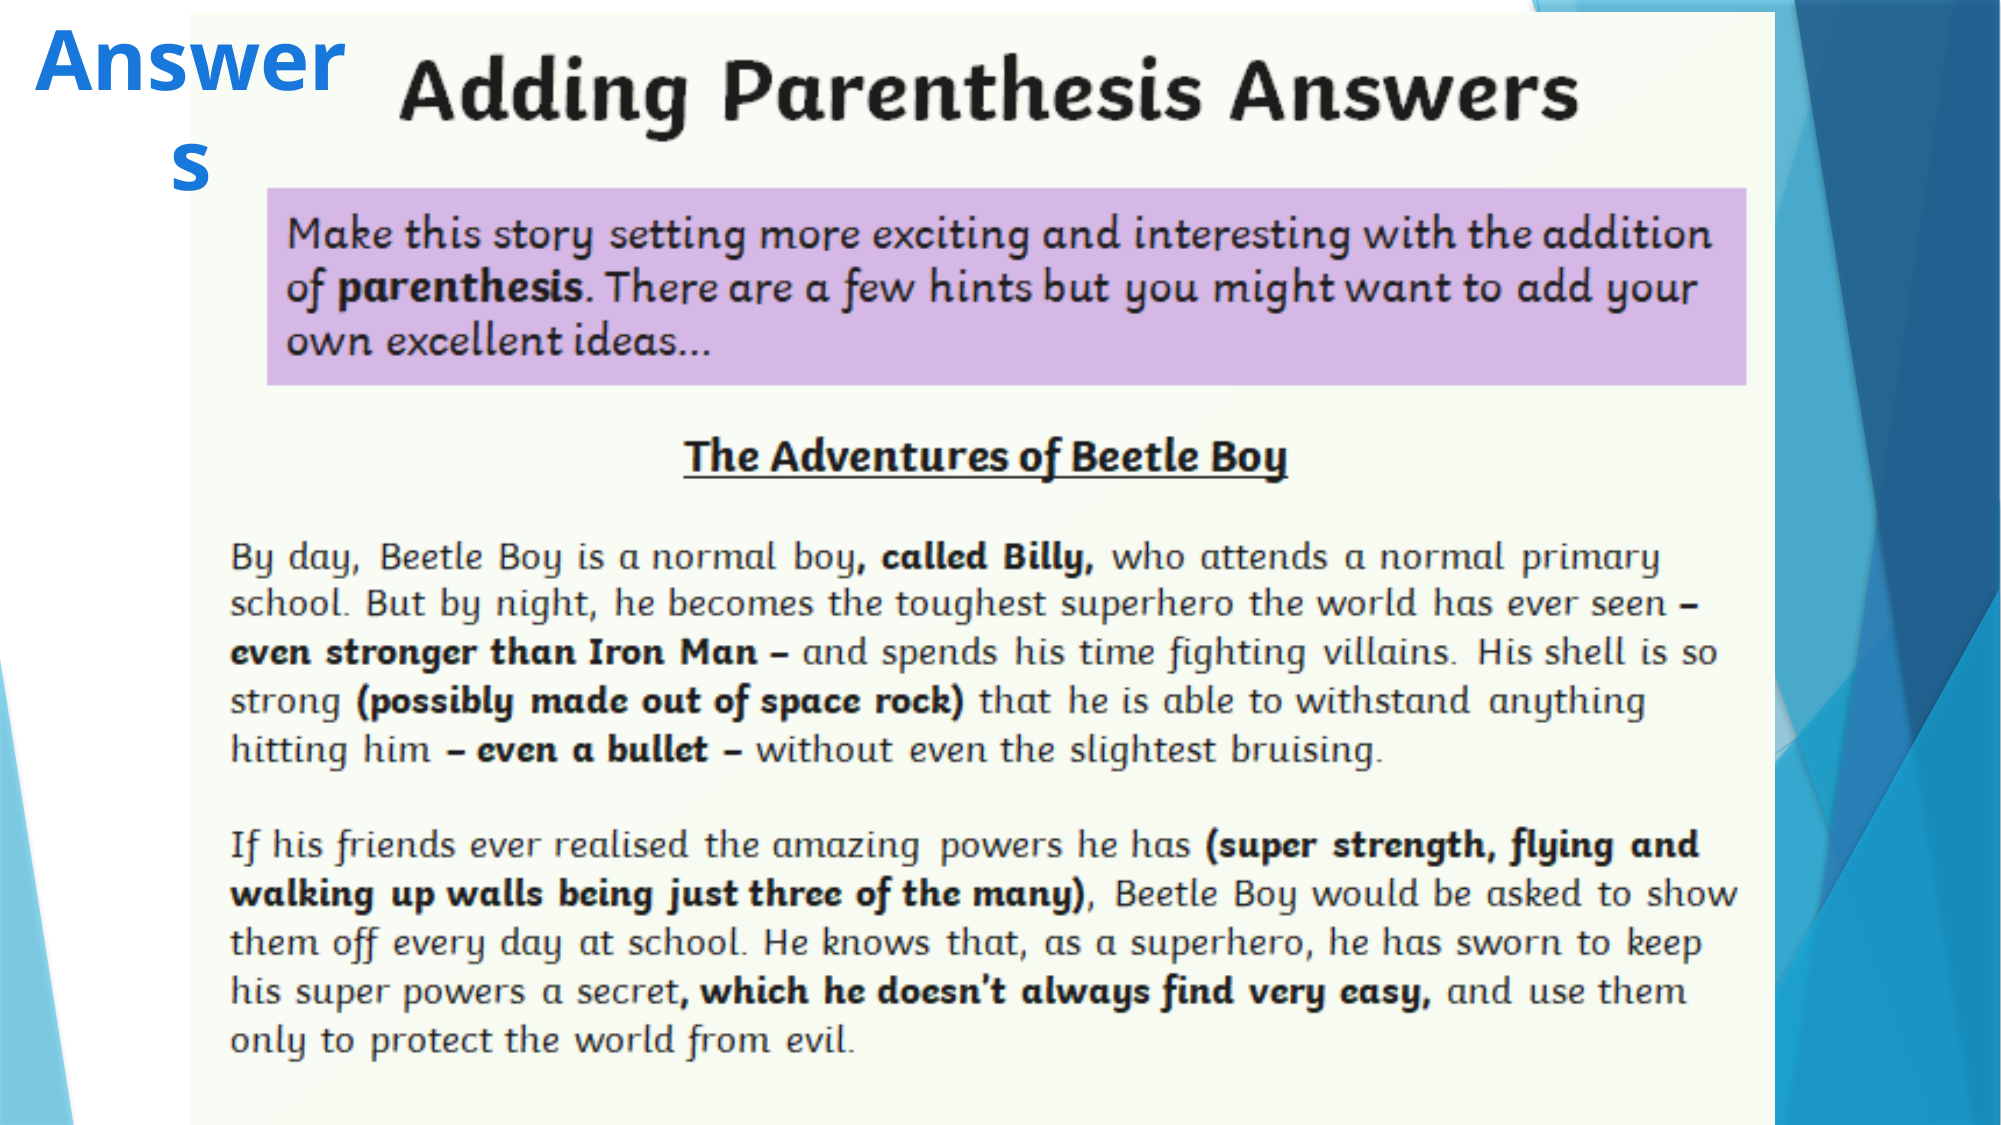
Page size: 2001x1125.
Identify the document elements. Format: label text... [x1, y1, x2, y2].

text_box Answers [0, 0, 383, 215]
picture [190, 11, 1775, 1125]
